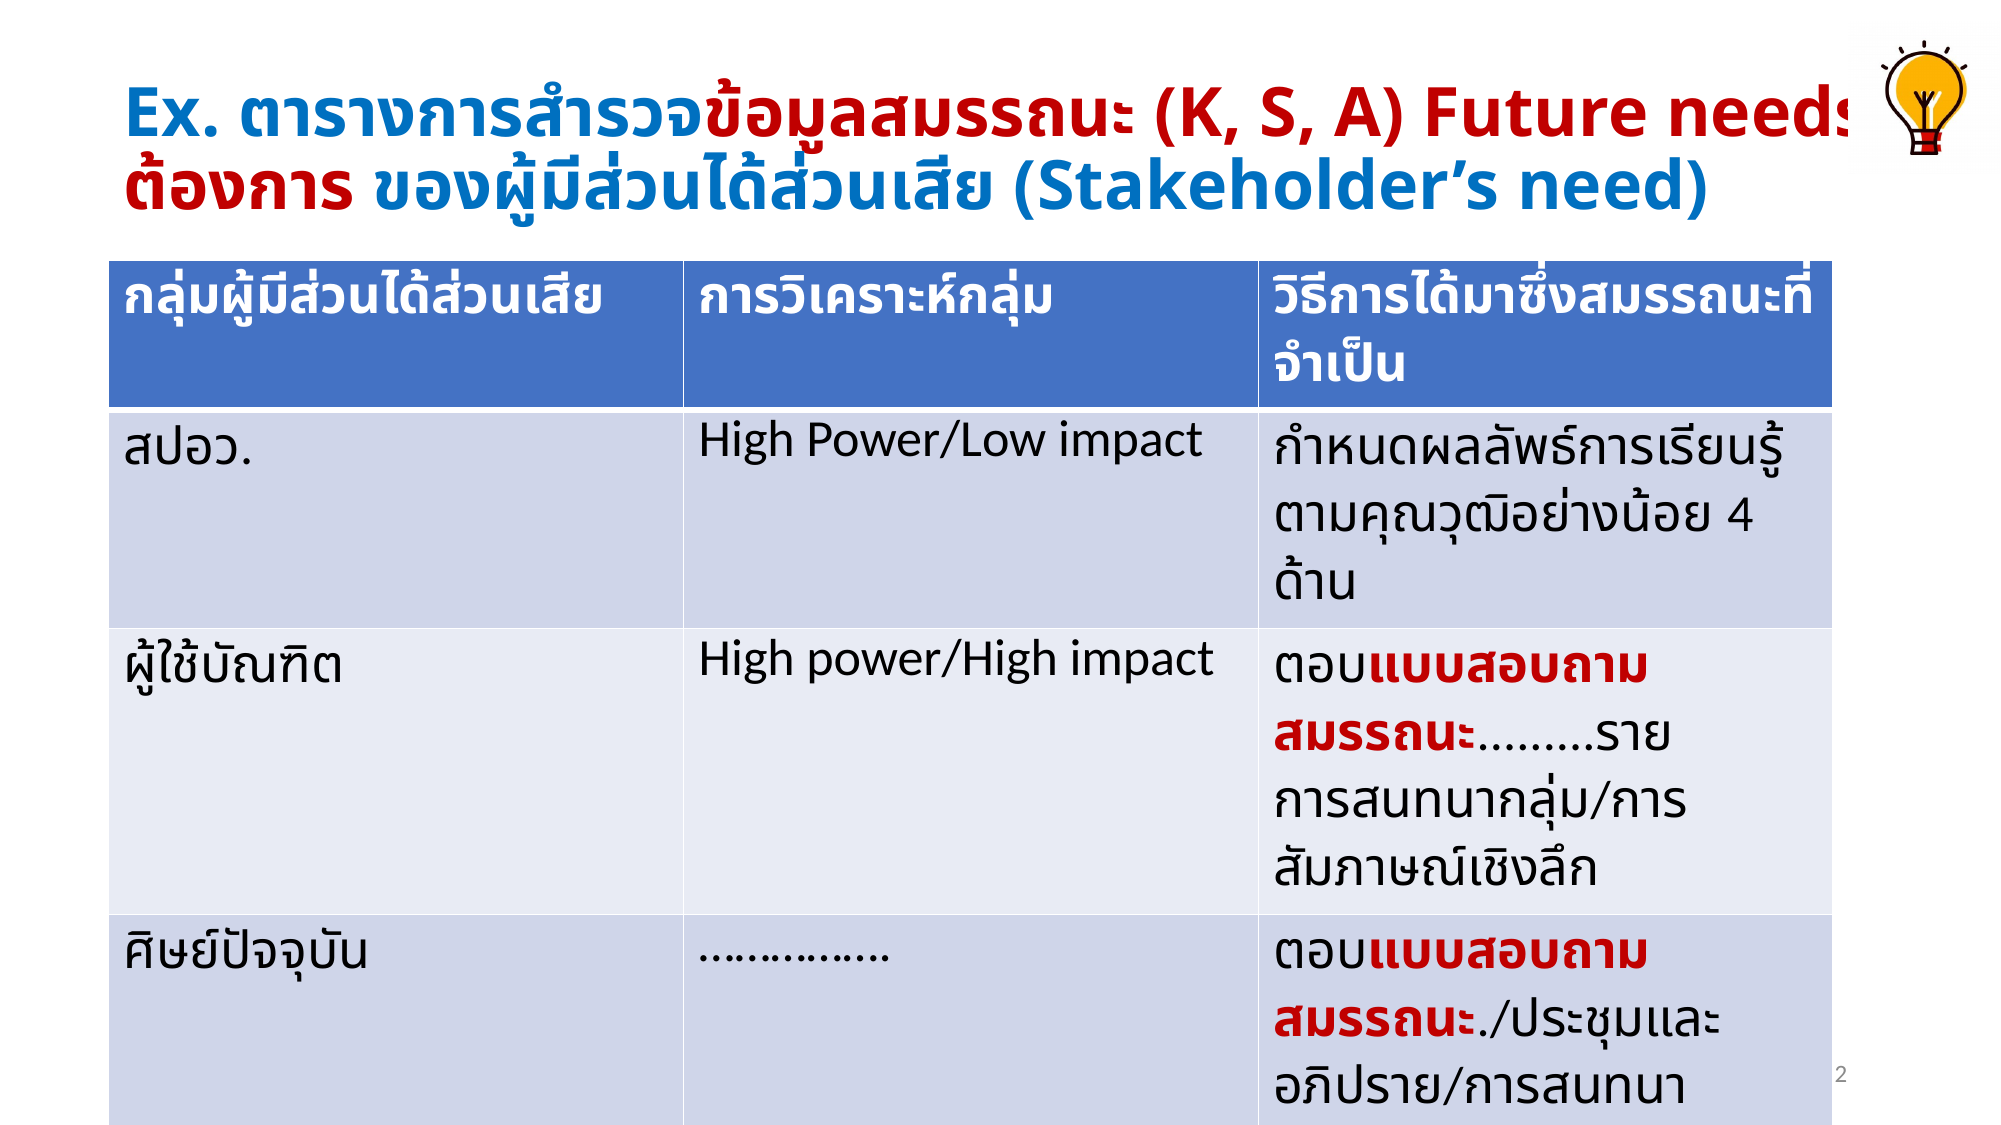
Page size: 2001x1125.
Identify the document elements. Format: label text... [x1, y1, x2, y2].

title Ex. ตารางการสำรวจข้อมูลสมรรถนะ (K, S, A) Future needs ที่ต้องการ ของผู้มีส่วนได้ส่วนเสีย (Stakeholder’s need) [108, 42, 1950, 260]
table_cell High Power/Low impact [684, 413, 1258, 628]
table_cell กำหนดผลลัพธ์การเรียนรู้ตามคุณวุฒิอย่างน้อย 4 ด้าน [1259, 413, 1832, 628]
table_cell ……………. [684, 915, 1258, 1125]
table_cell High power/High impact [684, 629, 1258, 914]
picture [1848, 21, 2000, 174]
table_header วิธีการได้มาซึ่งสมรรถนะที่จำเป็น [1259, 261, 1832, 407]
table_cell ตอบแบบสอบถามสมรรถนะ.........ราย การสนทนากลุ่ม/การสัมภาษณ์เชิงลึก [1259, 629, 1832, 914]
table_cell ตอบแบบสอบถามสมรรถนะ./ประชุมและอภิปราย/การสนทนากลุ่ม/ประชุมกลุ่ม [1259, 915, 1832, 1125]
table_header กลุ่มผู้มีส่วนได้ส่วนเสีย [109, 261, 683, 407]
table_cell ผู้ใช้บัณฑิต [109, 629, 683, 914]
table_cell สปอว. [109, 413, 683, 628]
slide_number 52 [1412, 1042, 1863, 1103]
table_cell ศิษย์ปัจจุบัน [109, 915, 683, 1125]
table_header การวิเคราะห์กลุ่ม [684, 261, 1258, 407]
